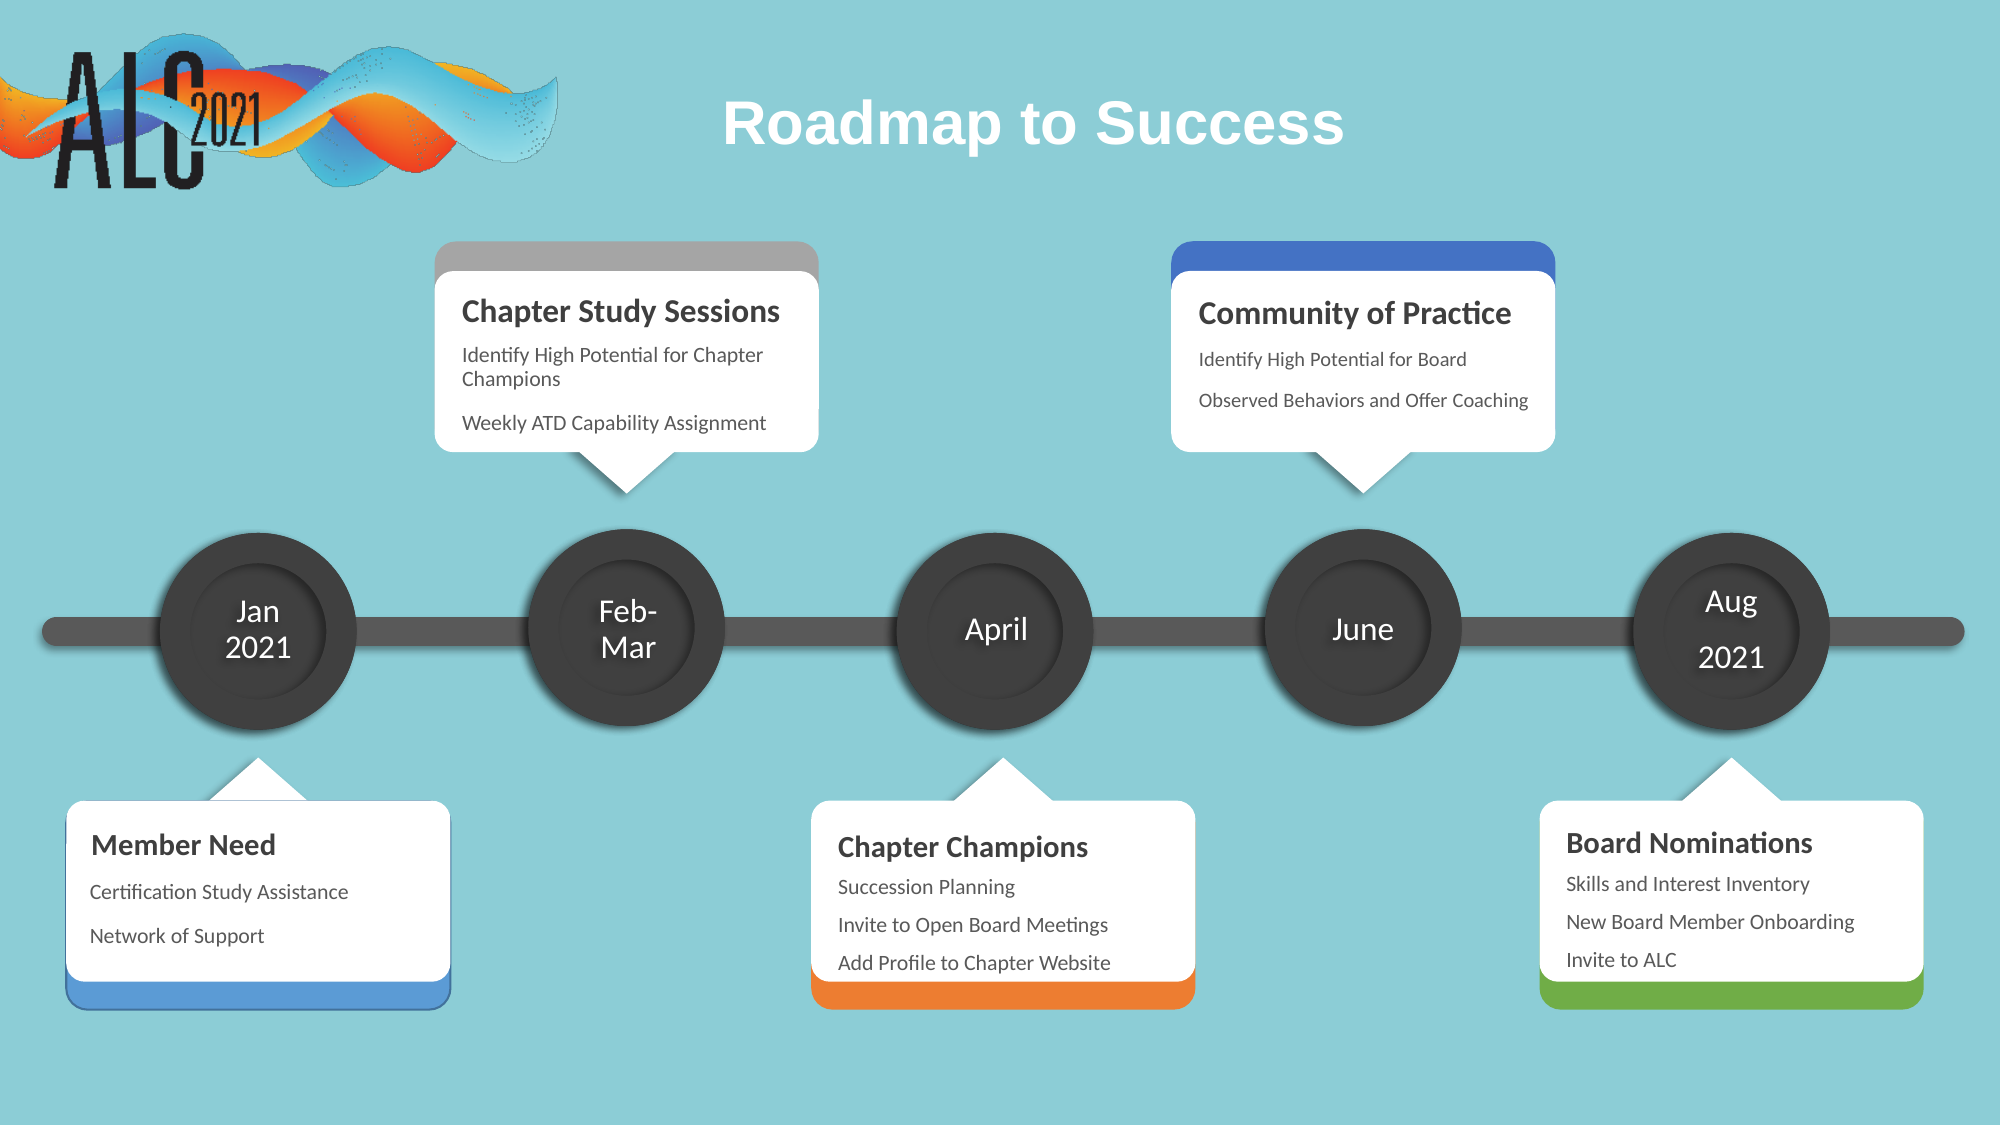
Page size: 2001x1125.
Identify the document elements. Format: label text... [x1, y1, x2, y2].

list Aug 2021 [1677, 608, 1786, 652]
list Identify High Potential for Chapter Champions Weekly ATD Capability Assignment [447, 336, 808, 456]
list Feb-Mar [574, 608, 683, 651]
list Member Need [76, 821, 437, 871]
list June [1309, 608, 1418, 652]
picture [0, 0, 1575, 886]
list Community of Practice [1183, 288, 1545, 337]
list Chapter Champions [823, 823, 1184, 868]
text_box Roadmap to Success [194, 86, 1920, 167]
list Jan 2021 [204, 608, 313, 652]
list April [942, 608, 1051, 651]
list Identify High Potential for Board Observed Behaviors and Offer Coaching [1183, 341, 1545, 441]
list Chapter Study Sessions [447, 286, 808, 335]
list Succession Planning Invite to Open Board Meetings Add Profile to Chapter Website [823, 868, 1184, 994]
list Certification Study Assistance Network of Support [74, 873, 436, 997]
list Board Nominations [1551, 819, 1912, 865]
list Skills and Interest Inventory New Board Member Onboarding Invite to ALC [1551, 865, 1912, 990]
